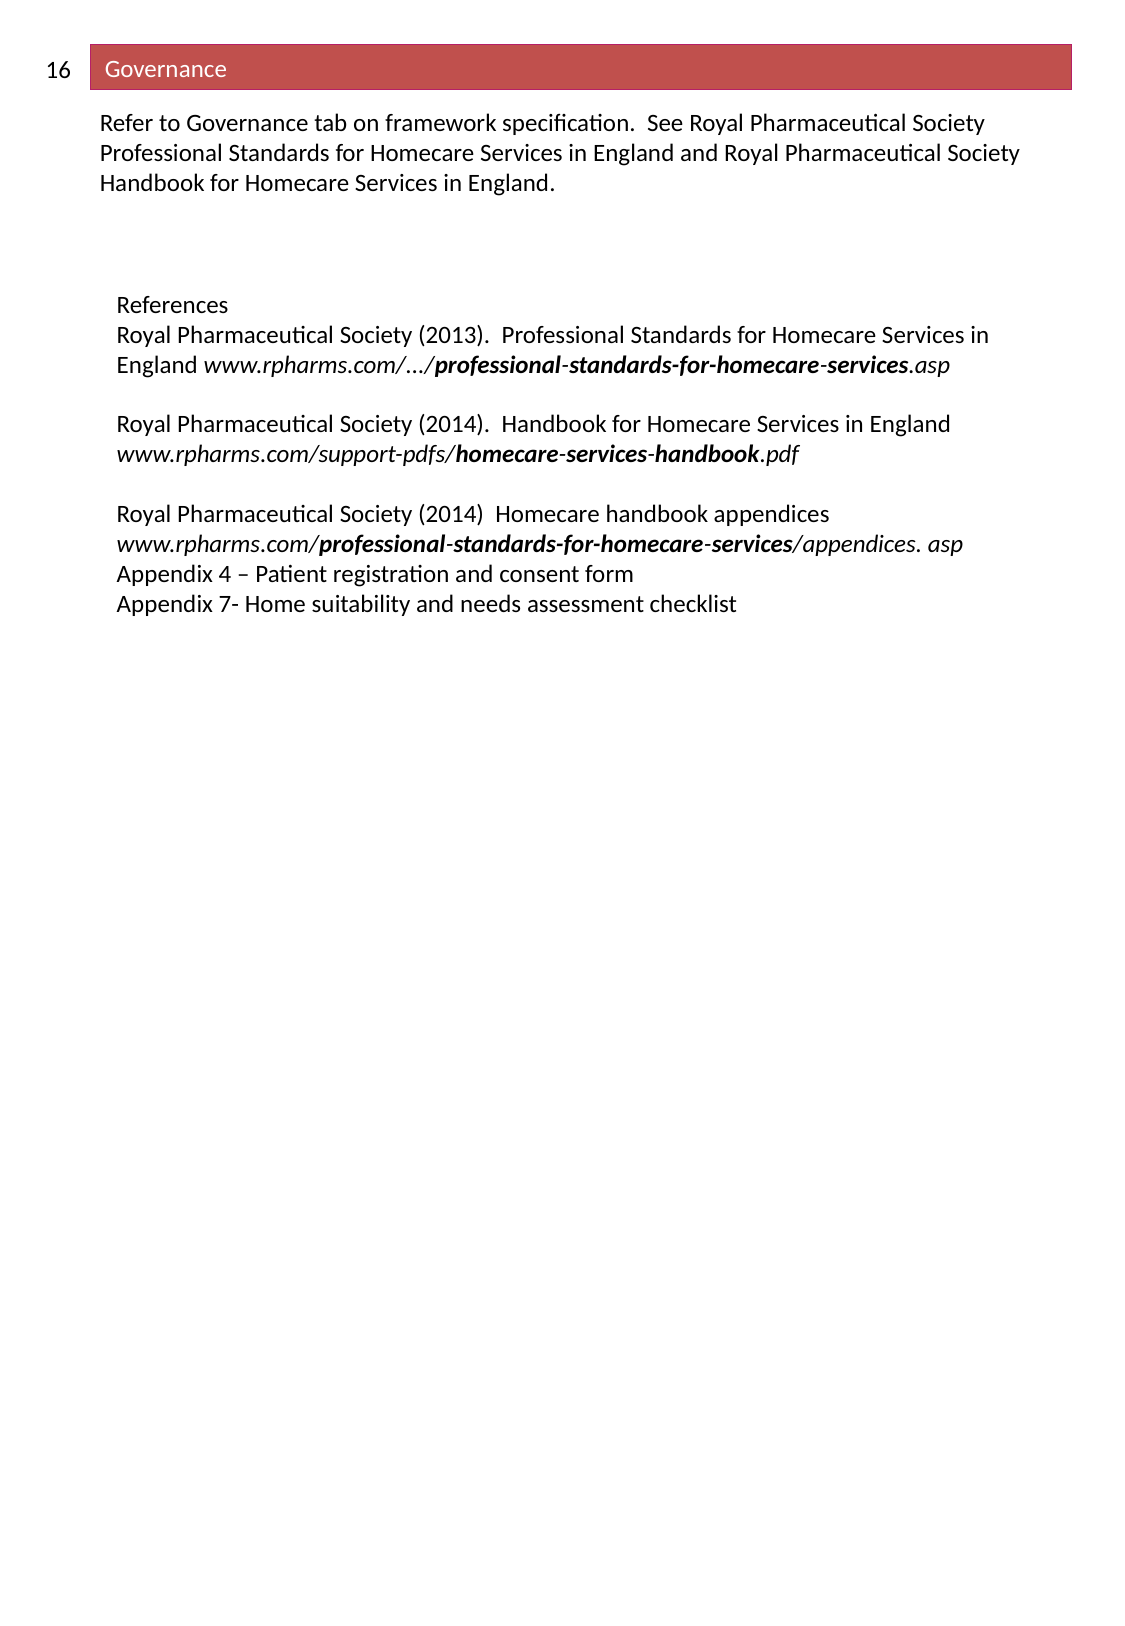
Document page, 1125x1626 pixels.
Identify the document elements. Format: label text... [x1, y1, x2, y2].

text_box Refer to Governance tab on framework specification. See Royal Pharmaceutical Society Professional Standards for Homecare Services in England and Royal Pharmaceutical Society Handbook for Homecare Services in England. [84, 98, 1059, 204]
text_box Governance [90, 44, 1072, 90]
text_box 16 [30, 46, 102, 92]
text_box References Royal Pharmaceutical Society (2013). Professional Standards for Homecare Services in England www.rpharms.com/.../professional-standards-for-homecare-services.asp ‎ Royal Pharmaceutical Society (2014). Handbook for Homecare Services in England www.rpharms.com/support-pdfs/homecare-services-handbook.pdf Royal Pharmaceutical Society (2014) Homecare handbook appendices www.rpharms.com/professional-standards-for-homecare-services/appendices. asp Appendix 4 – Patient registration and consent form Appendix 7- Home suitability and needs assessment checklist [101, 280, 1072, 715]
